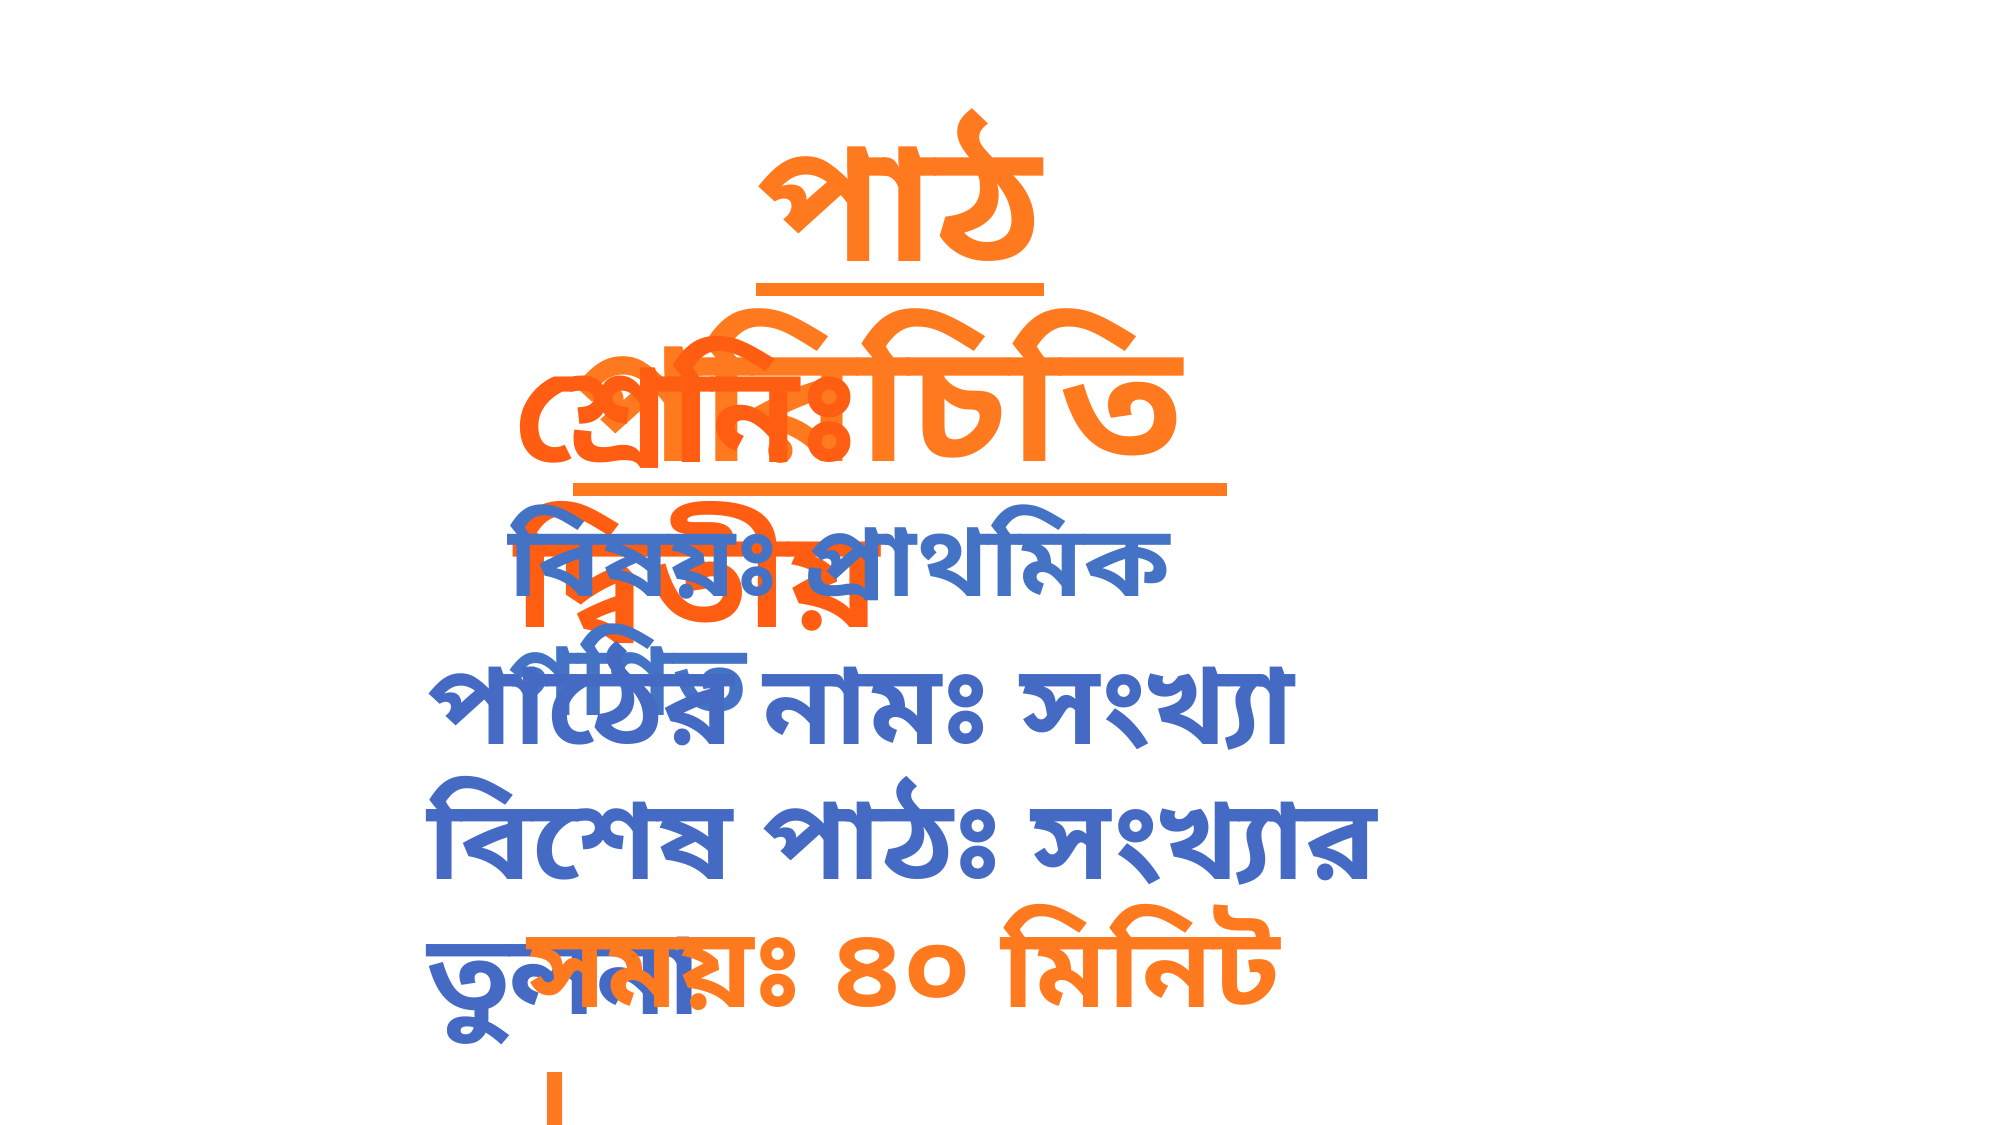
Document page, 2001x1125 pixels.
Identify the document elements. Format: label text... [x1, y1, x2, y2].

text_box বিষয়ঃ প্রাথমিক গণিত [493, 488, 1307, 624]
text_box পাঠের নামঃ সংখ্যা বিশেষ পাঠঃ সংখ্যার তুলনা [412, 624, 1563, 1045]
text_box শ্রেনিঃ দ্বিতীয় [500, 317, 1225, 488]
text_box পাঠ পরিচিতি [512, 87, 1288, 488]
text_box সময়ঃ ৪০ মিনিট । [512, 887, 1344, 1125]
